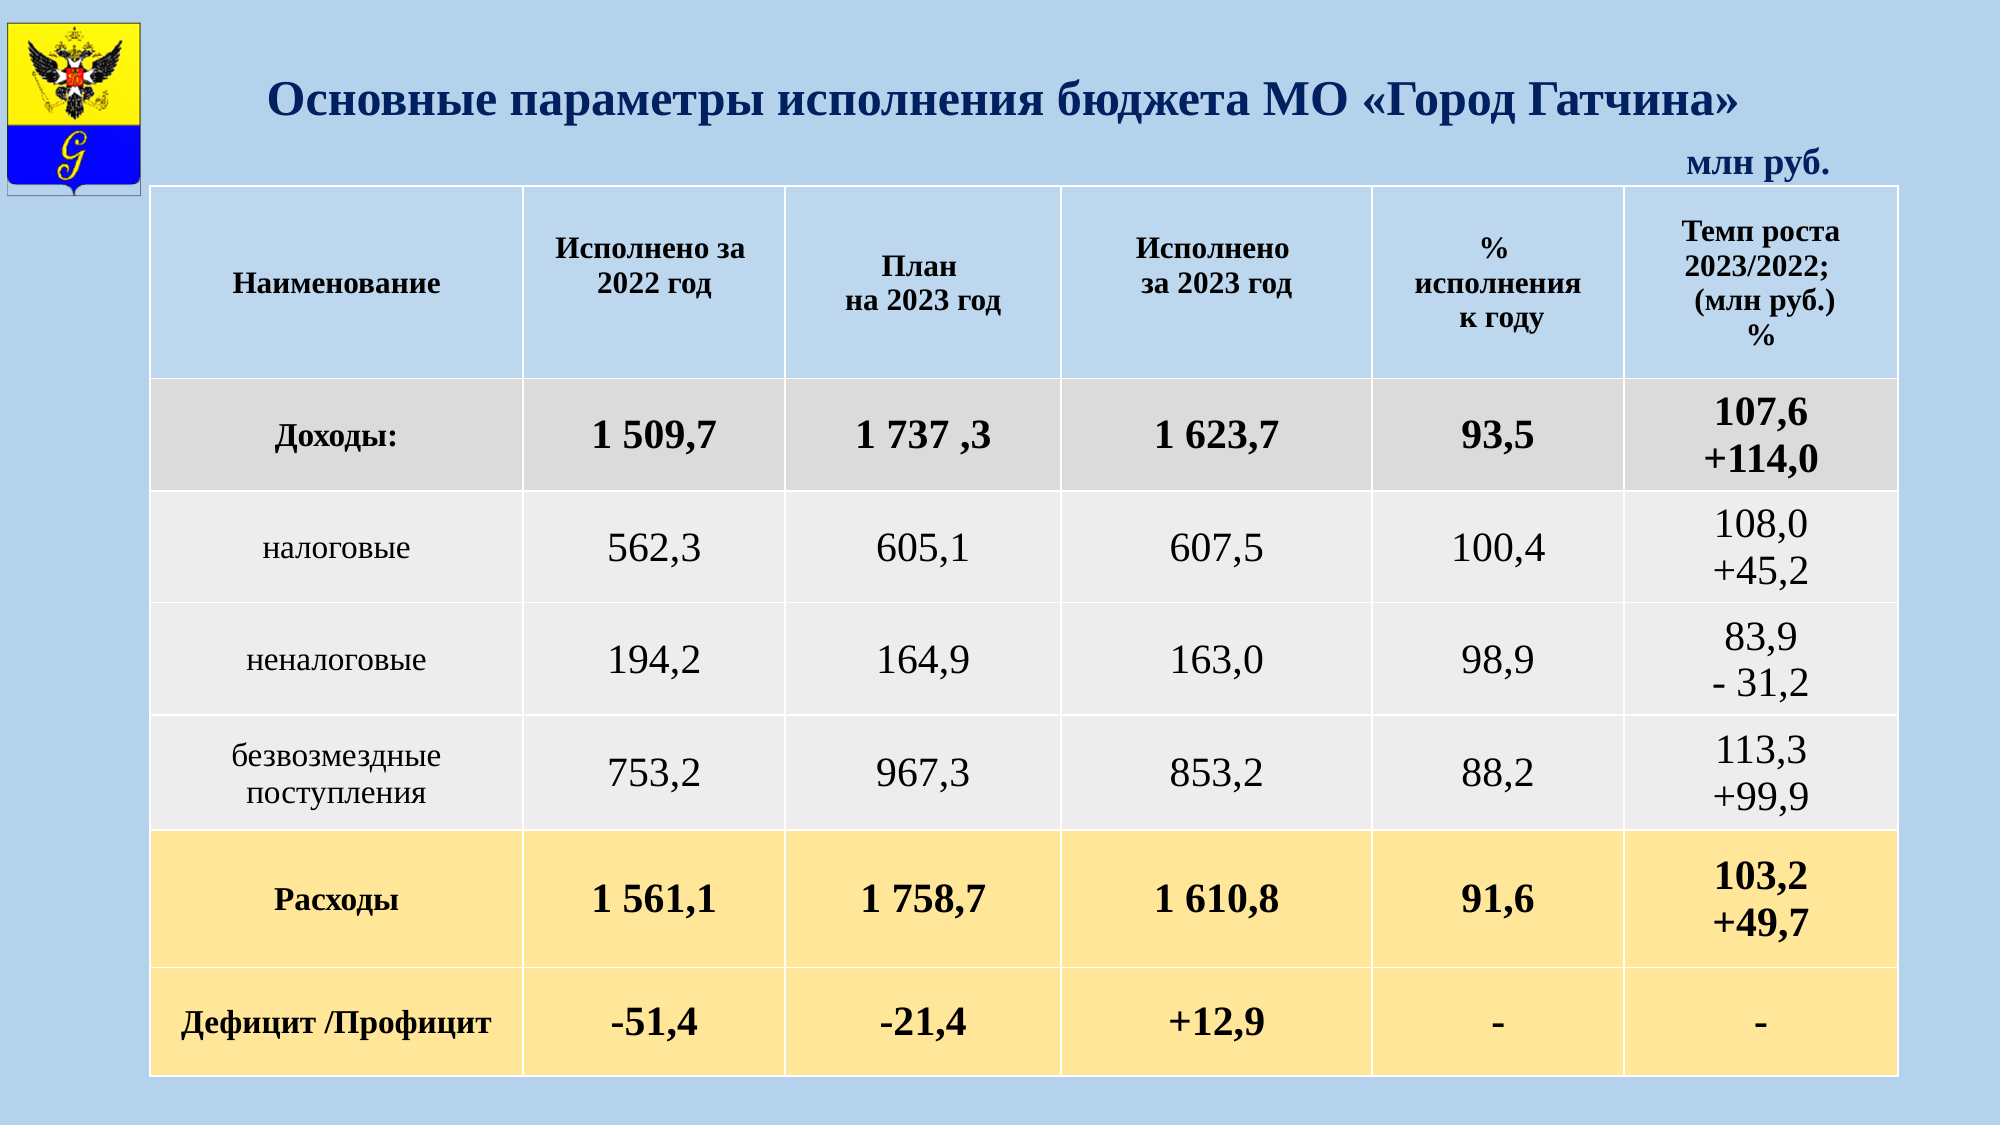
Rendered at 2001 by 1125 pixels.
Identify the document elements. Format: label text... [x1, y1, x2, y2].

table_cell 164,9 [786, 603, 1060, 714]
table_header Исполнено за 2023 год [1062, 187, 1371, 378]
table_cell 1 623,7 [1062, 379, 1371, 490]
table_cell 163,0 [1062, 603, 1371, 714]
table_cell -51,4 [524, 968, 784, 1075]
table_cell Дефицит /Профицит [151, 968, 522, 1075]
table_cell безвозмездные поступления [151, 716, 522, 829]
table_cell 753,2 [524, 716, 784, 829]
table_cell 1 509,7 [524, 379, 784, 490]
text_box Основные параметры исполнения бюджета МО «Город Гатчина» [251, 57, 1830, 133]
table_header Исполнено за 2022 год [524, 187, 784, 378]
table_cell +12,9 [1062, 968, 1371, 1075]
table_cell 1 758,7 [786, 831, 1060, 967]
table_cell 103,2 +49,7 [1625, 831, 1897, 967]
table_header Темп роста 2023/2022; (млн руб.) % [1625, 187, 1897, 378]
table_cell налоговые [151, 492, 522, 602]
table_cell 607,5 [1062, 492, 1371, 602]
table_cell 83,9 - 31,2 [1625, 603, 1897, 714]
table_cell Расходы [151, 831, 522, 967]
table_cell -21,4 [786, 968, 1060, 1075]
table_cell - [1373, 968, 1623, 1075]
table_cell - [1625, 968, 1897, 1075]
table_cell 113,3 +99,9 [1625, 716, 1897, 829]
table_header Наименование [151, 187, 522, 378]
table_cell 1 737 ,3 [786, 379, 1060, 490]
table_header План на 2023 год [786, 187, 1060, 378]
table_cell 194,2 [524, 603, 784, 714]
table_header % исполнения к году [1373, 187, 1623, 378]
table_cell 88,2 [1373, 716, 1623, 829]
table_cell 562,3 [524, 492, 784, 602]
table_cell 967,3 [786, 716, 1060, 829]
table_cell 853,2 [1062, 716, 1371, 829]
table_cell 605,1 [786, 492, 1060, 602]
table_cell Доходы: [151, 379, 522, 490]
picture [0, 0, 171, 226]
table_cell 93,5 [1373, 379, 1623, 490]
table_cell 91,6 [1373, 831, 1623, 967]
table_cell 98,9 [1373, 603, 1623, 714]
table_cell 107,6 +114,0 [1625, 379, 1897, 490]
table_cell 1 561,1 [524, 831, 784, 967]
text_box млн руб. [1633, 129, 1884, 190]
table_cell 1 610,8 [1062, 831, 1371, 967]
table_cell 108,0 +45,2 [1625, 492, 1897, 602]
table_cell неналоговые [151, 603, 522, 714]
table_cell 100,4 [1373, 492, 1623, 602]
